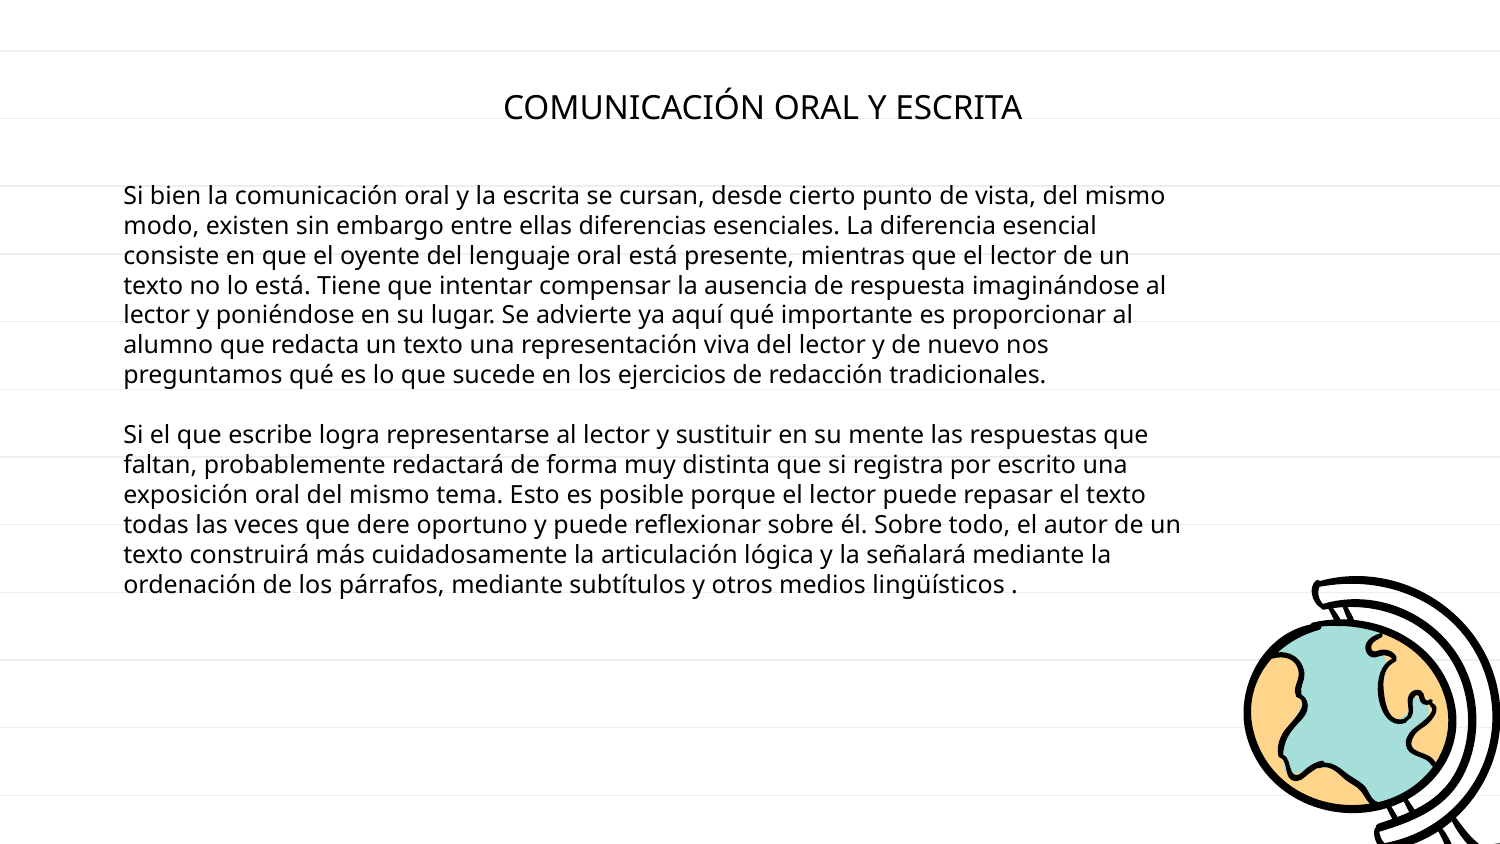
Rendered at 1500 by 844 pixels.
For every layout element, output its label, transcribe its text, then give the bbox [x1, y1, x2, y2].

text_box Si bien la comunicación oral y la escrita se cursan, desde cierto punto de vista, del mismo modo, existen sin embargo entre ellas diferencias esenciales. La diferencia esencial consiste en que el oyente del lenguaje oral está presente, mientras que el lector de un texto no lo está. Tiene que intentar compensar la ausencia de respuesta imaginándose al lector y poniéndose en su lugar. Se advierte ya aquí qué importante es proporcionar al alumno que redacta un texto una representación viva del lector y de nuevo nos preguntamos qué es lo que sucede en los ejercicios de redacción tradicionales. Si el que escribe logra representarse al lector y sustituir en su mente las respuestas que faltan, probablemente redactará de forma muy distinta que si registra por escrito una exposición oral del mismo tema. Esto es posible porque el lector puede repasar el texto todas las veces que dere oportuno y puede reflexionar sobre él. Sobre todo, el autor de un texto construirá más cuidadosamente la articulación lógica y la señalará mediante la ordenación de los párrafos, mediante subtítulos y otros medios lingüísticos . [108, 171, 1207, 606]
subtitle COMUNICACIÓN ORAL Y ESCRITA [314, 71, 1186, 171]
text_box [1234, 575, 1500, 844]
